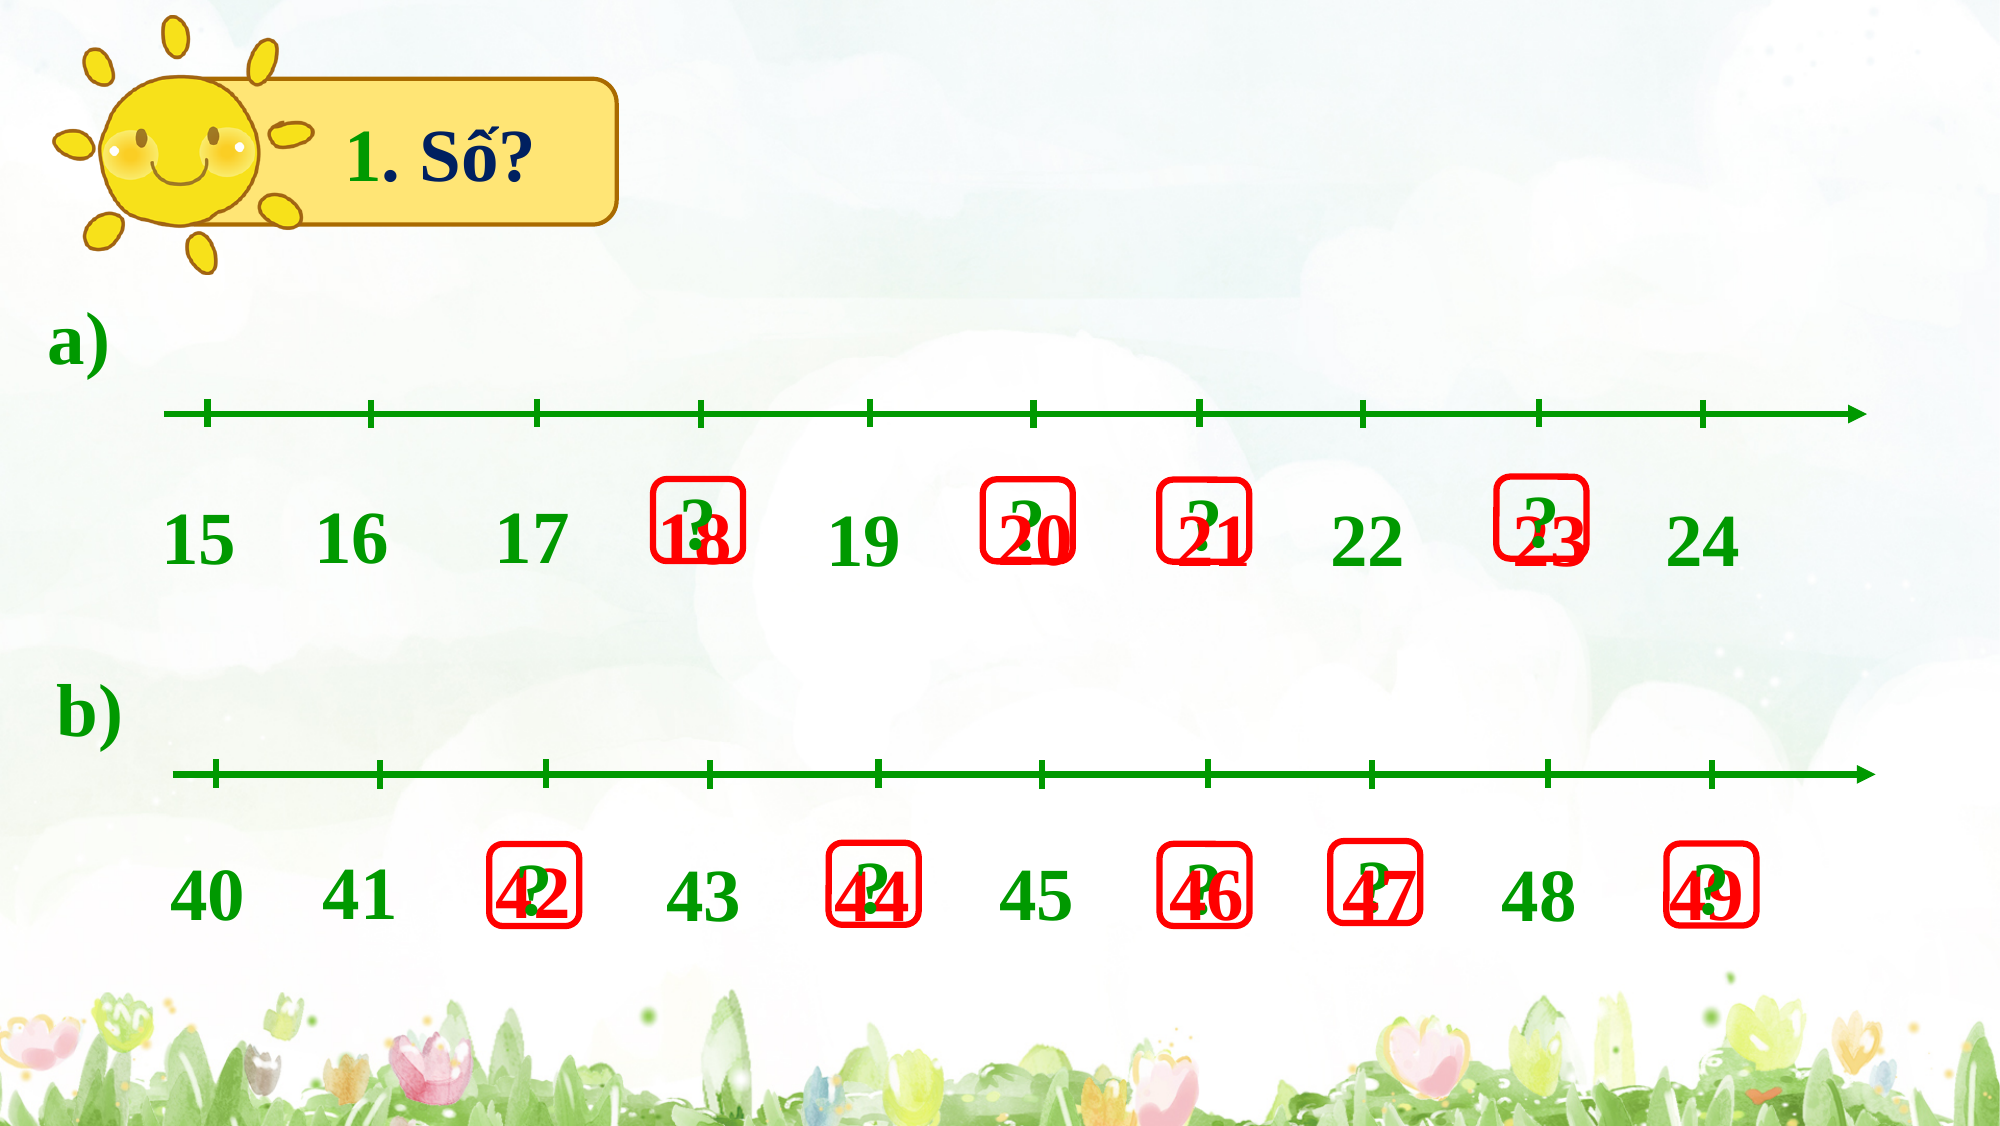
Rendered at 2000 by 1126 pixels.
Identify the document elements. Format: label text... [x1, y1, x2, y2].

text_box 17 [472, 481, 593, 587]
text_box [172, 758, 1876, 789]
text_box b) [30, 654, 151, 760]
text_box 44 [812, 839, 933, 945]
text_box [163, 398, 1868, 429]
text_box 21 [1153, 483, 1274, 589]
text_box 43 [643, 839, 764, 945]
text_box ? [826, 840, 921, 927]
text_box ? [1664, 841, 1759, 928]
text_box 24 [1643, 484, 1763, 589]
text_box 42 [473, 836, 594, 942]
text_box ? [1494, 474, 1589, 561]
text_box 15 [138, 482, 259, 588]
text_box ? [1161, 477, 1248, 483]
text_box 47 [1320, 838, 1440, 943]
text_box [0, 0, 617, 352]
text_box 18 [634, 482, 755, 587]
text_box 41 [300, 836, 421, 942]
text_box 49 [1646, 837, 1767, 943]
text_box 20 [975, 482, 1096, 588]
text_box 16 [291, 481, 412, 587]
text_box 45 [976, 837, 1097, 943]
text_box 23 [1490, 483, 1610, 589]
text_box a) [19, 360, 139, 388]
text_box 40 [147, 838, 268, 943]
text_box ? [487, 841, 582, 929]
text_box 22 [1307, 483, 1428, 589]
text_box ? [985, 477, 1071, 482]
text_box 46 [1146, 837, 1267, 943]
picture [0, 0, 2000, 1126]
text_box 48 [1479, 839, 1600, 945]
text_box 19 [803, 483, 924, 589]
text_box ? [650, 476, 746, 564]
